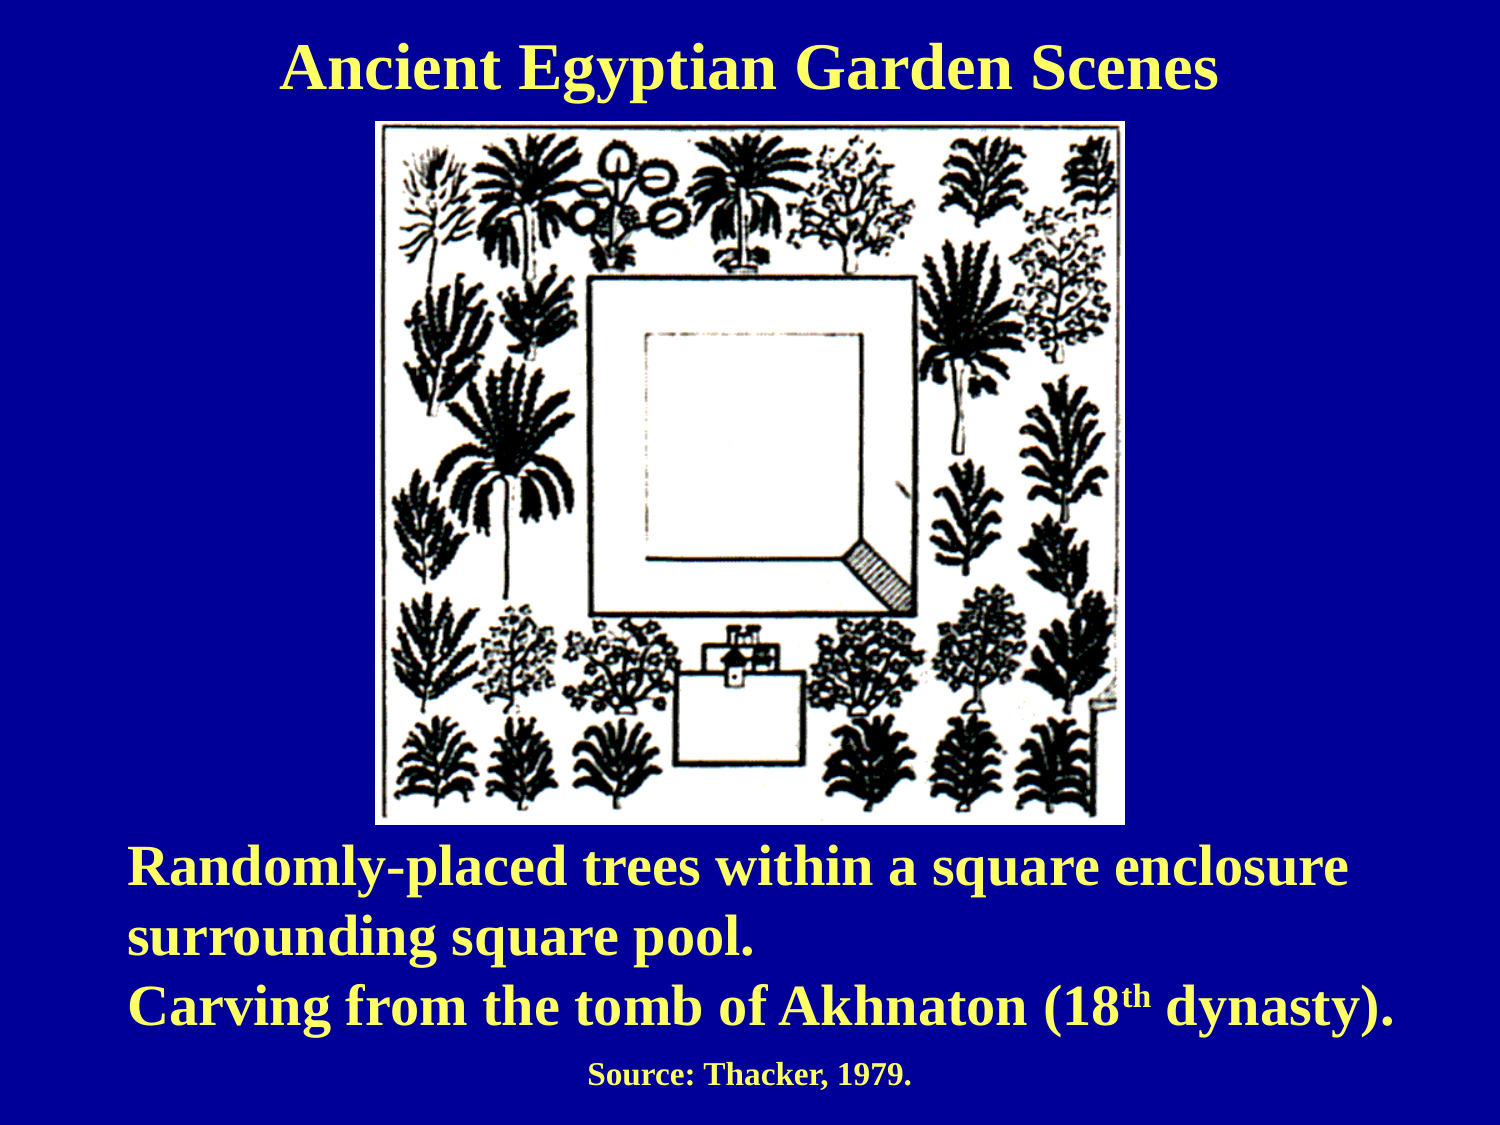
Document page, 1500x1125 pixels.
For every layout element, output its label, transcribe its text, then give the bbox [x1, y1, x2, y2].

title Ancient Egyptian Garden Scenes [112, 0, 1388, 125]
text_box Source: Thacker, 1979. [374, 1044, 1125, 1100]
picture [374, 121, 1125, 825]
text_box Randomly-placed trees within a square enclosure surrounding square pool. Carving from the tomb of Akhnaton (18th dynasty). [112, 819, 1438, 1045]
